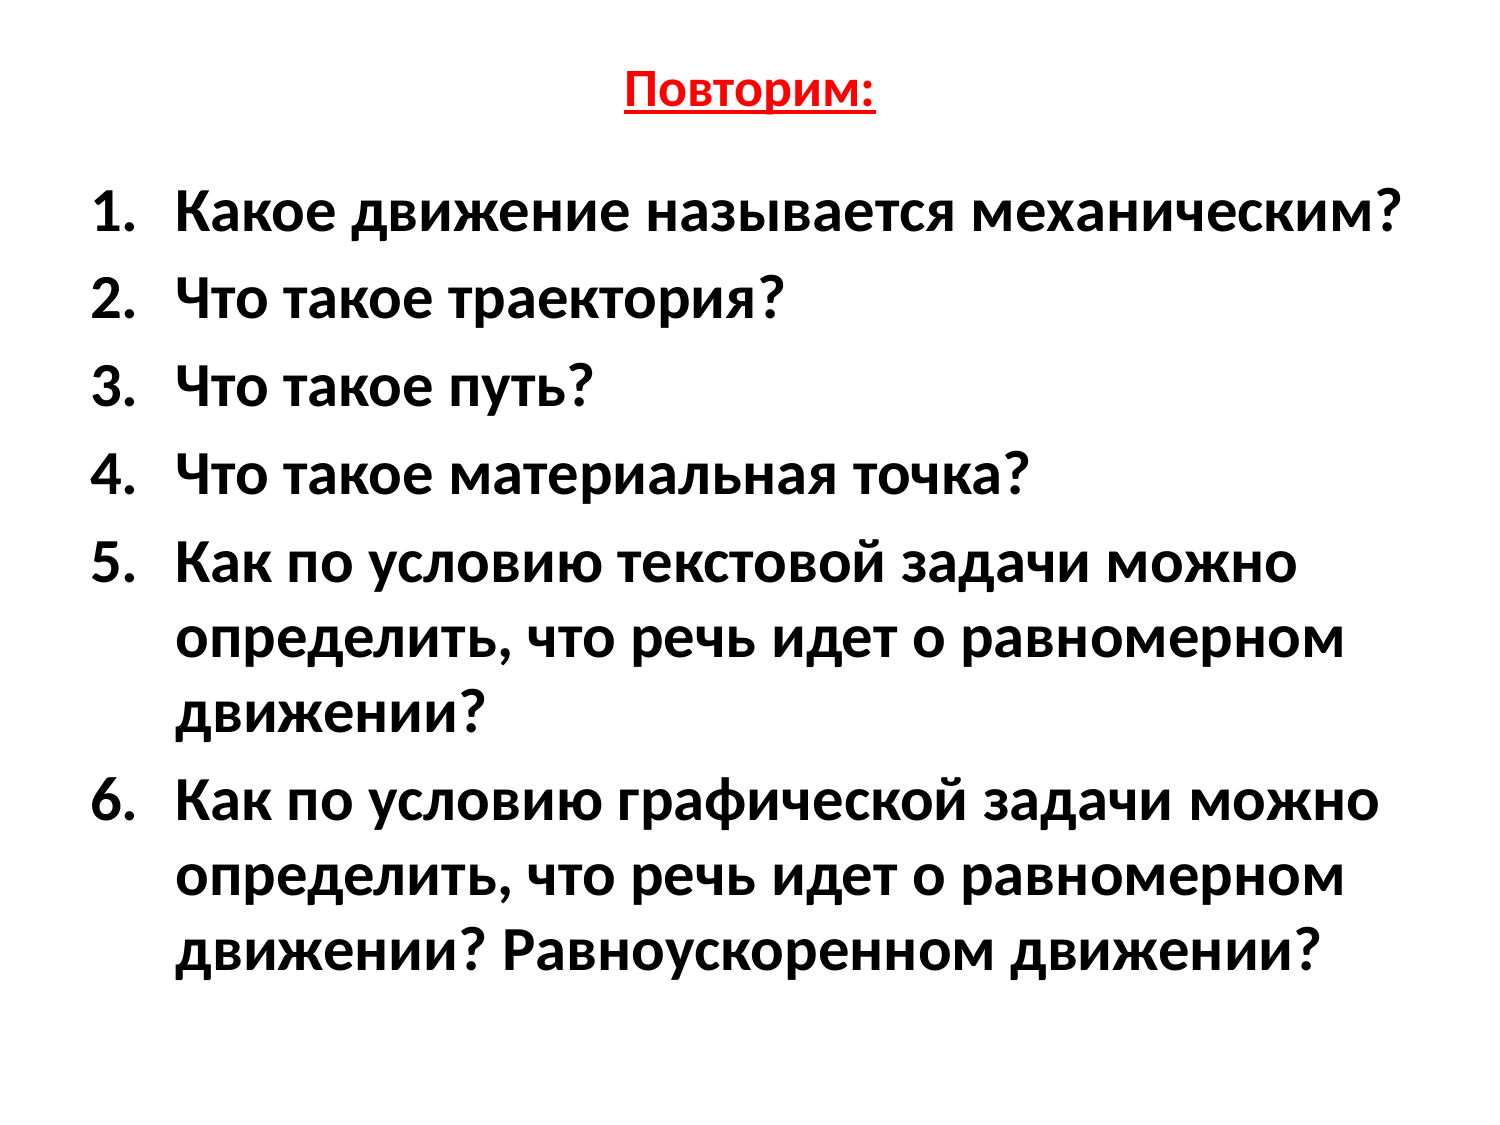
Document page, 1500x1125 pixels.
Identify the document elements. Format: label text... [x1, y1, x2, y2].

list Какое движение называется механическим? Что такое траектория? Что такое путь? Что такое материальная точка? Как по условию текстовой задачи можно определить, что речь идет о равномерном движении? Как по условию графической задачи можно определить, что речь идет о равномерном движении? Равноускоренном движении? [75, 160, 1425, 1005]
title Повторим: [75, 45, 1425, 126]
